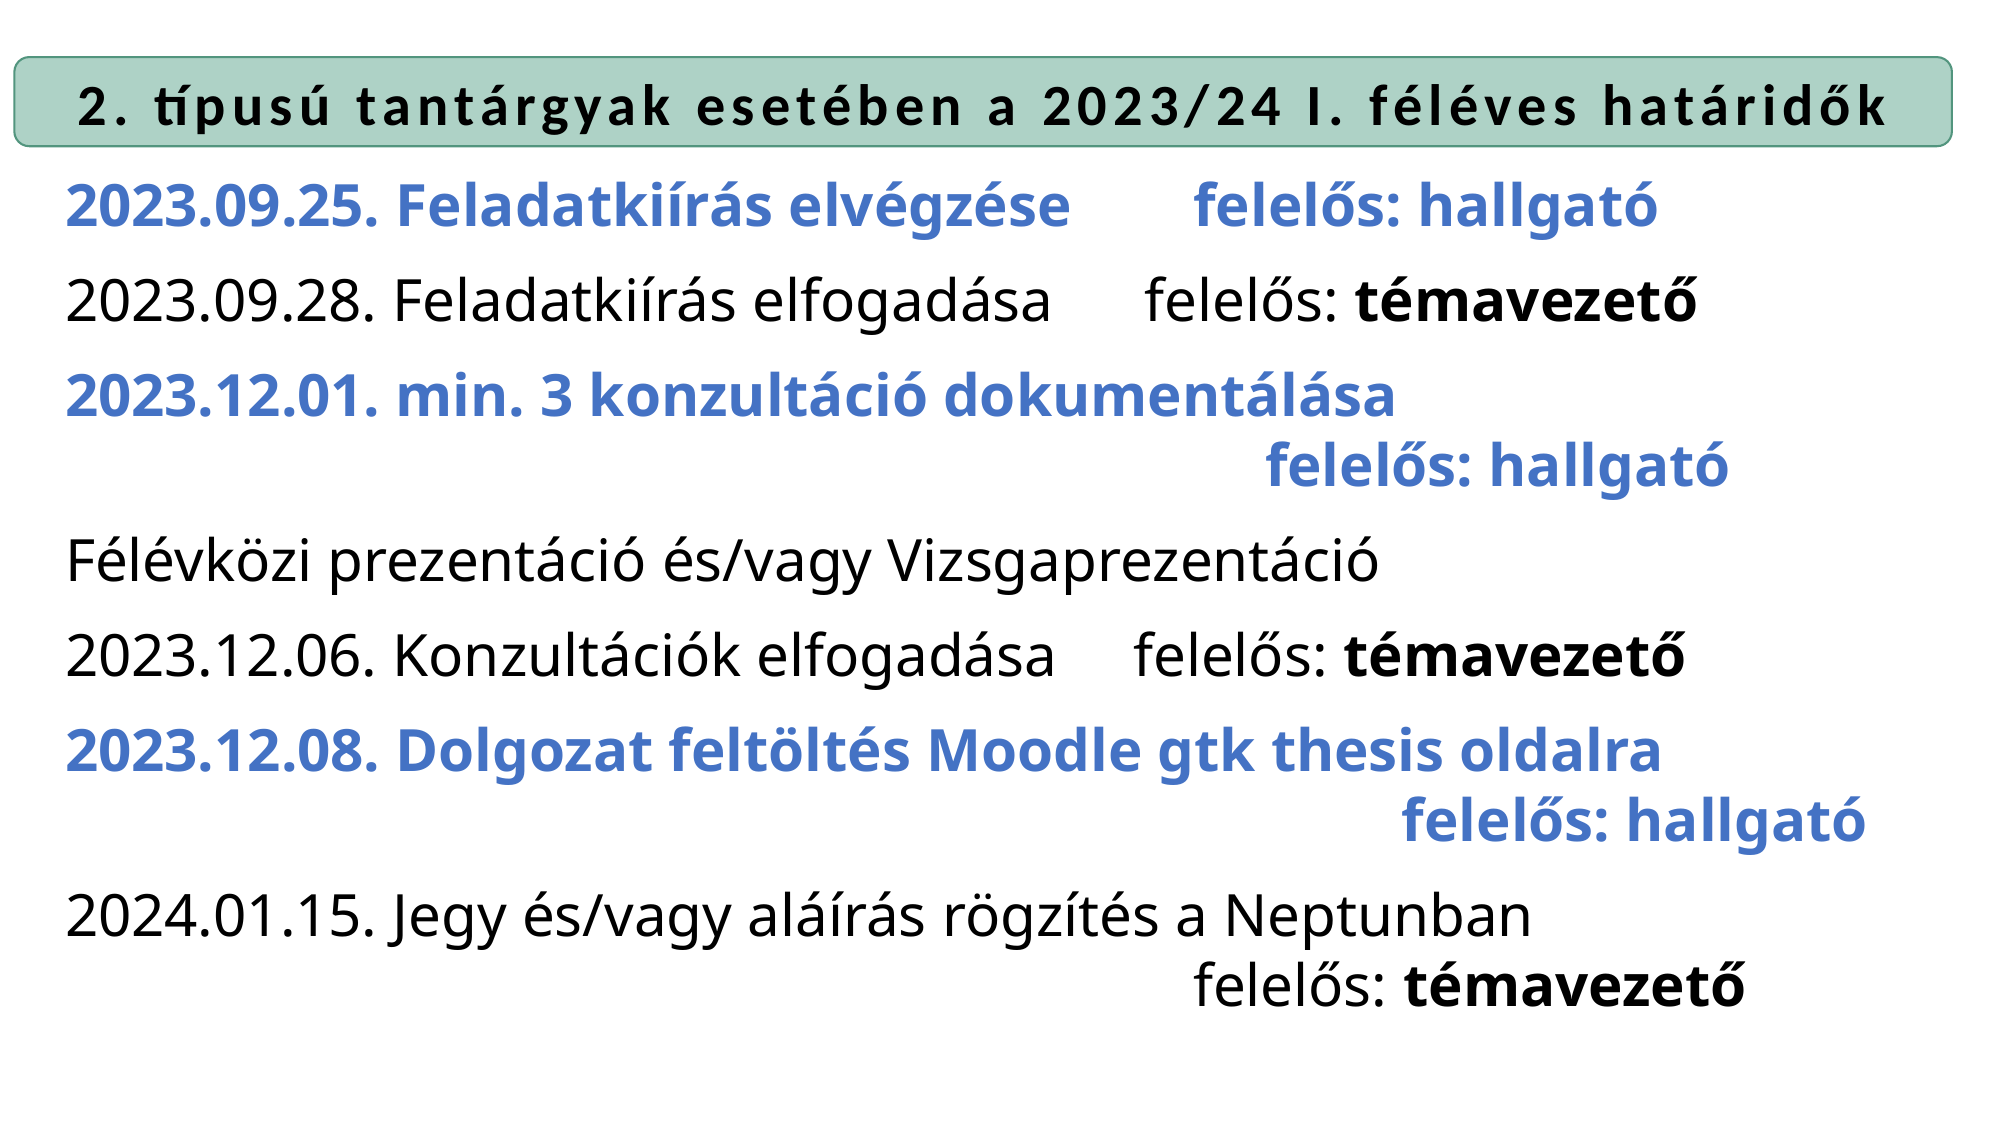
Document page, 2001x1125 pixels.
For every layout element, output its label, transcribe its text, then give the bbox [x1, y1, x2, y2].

text_box 2023.09.25. Feladatkiírás elvégzése felelős: hallgató 2023.09.28. Feladatkiírás elfogadása felelős: témavezető 2023.12.01. min. 3 konzultáció dokumentálása felelős: hallgató Félévközi prezentáció és/vagy Vizsgaprezentáció 2023.12.06. Konzultációk elfogadása felelős: témavezető 2023.12.08. Dolgozat feltöltés Moodle gtk thesis oldalra felelős: hallgató 2024.01.15. Jegy és/vagy aláírás rögzítés a Neptunban felelős: témavezető [0, 148, 2000, 1125]
text_box 2. típusú tantárgyak esetében a 2023/24 I. féléves határidők [13, 56, 1953, 148]
